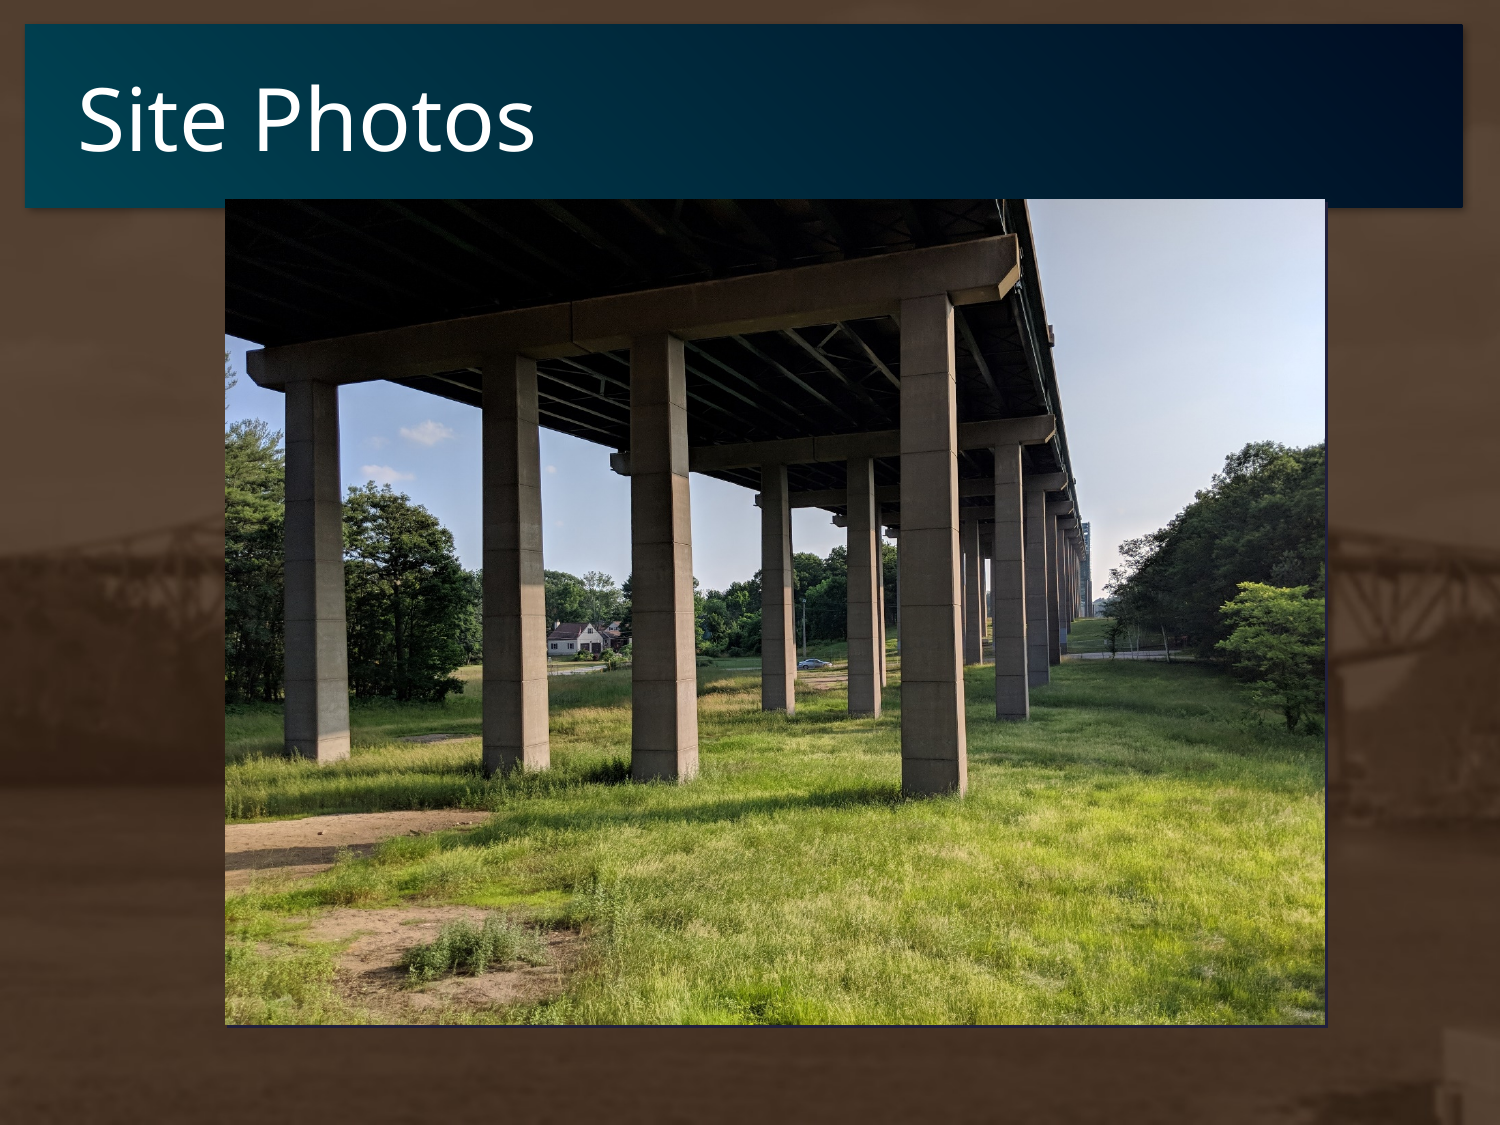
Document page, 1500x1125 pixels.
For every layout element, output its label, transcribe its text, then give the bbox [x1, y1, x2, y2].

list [224, 199, 1326, 1026]
picture [0, 0, 1500, 1125]
title Site Photos [24, 24, 1463, 209]
